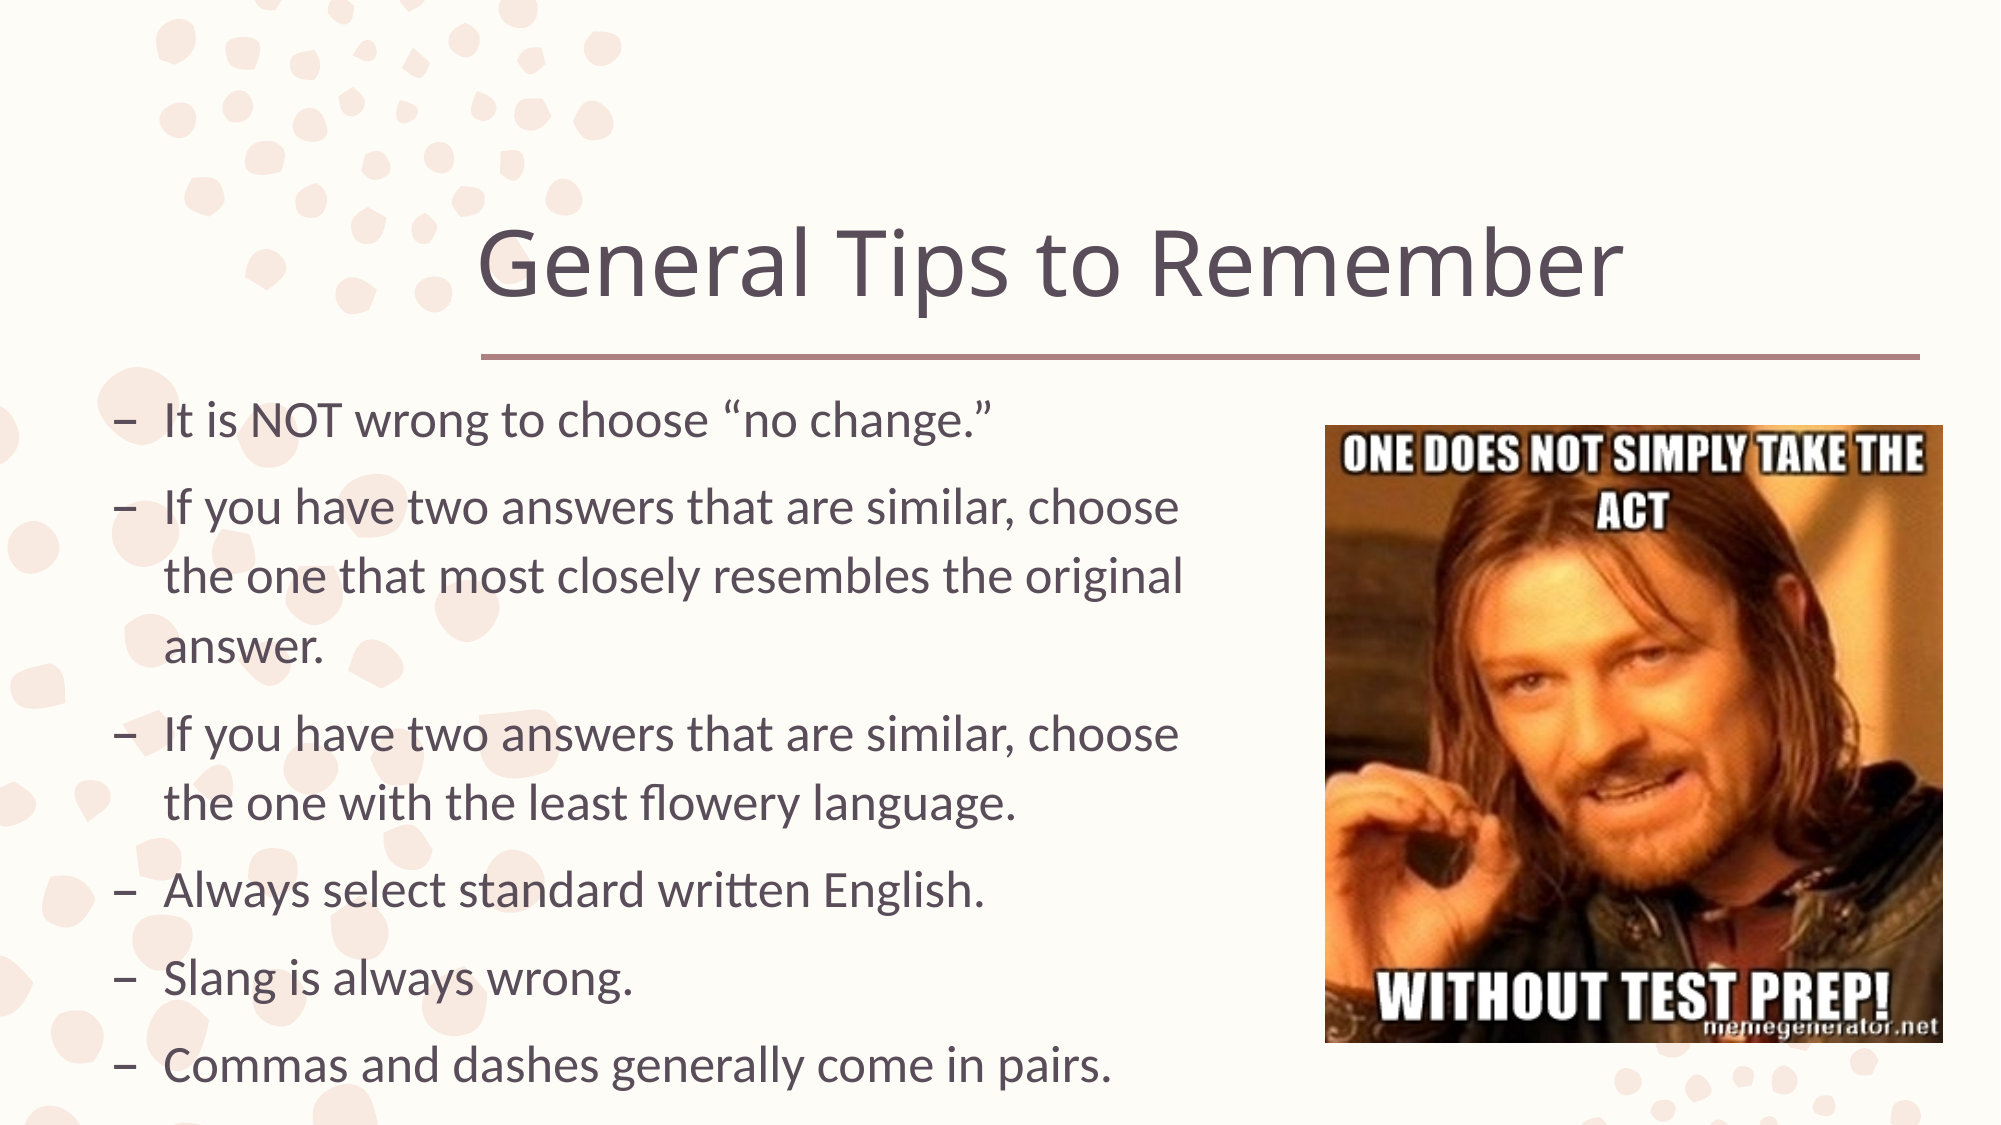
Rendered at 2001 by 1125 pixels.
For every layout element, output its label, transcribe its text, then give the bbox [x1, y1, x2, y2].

picture [1325, 425, 1943, 1043]
title General Tips to Remember [460, 93, 1920, 350]
list It is NOT wrong to choose “no change.” If you have two answers that are similar, choose the one that most closely resembles the original answer. If you have two answers that are similar, choose the one with the least flowery language. Always select standard written English. Slang is always wrong. Commas and dashes generally come in pairs. [97, 370, 1256, 1106]
